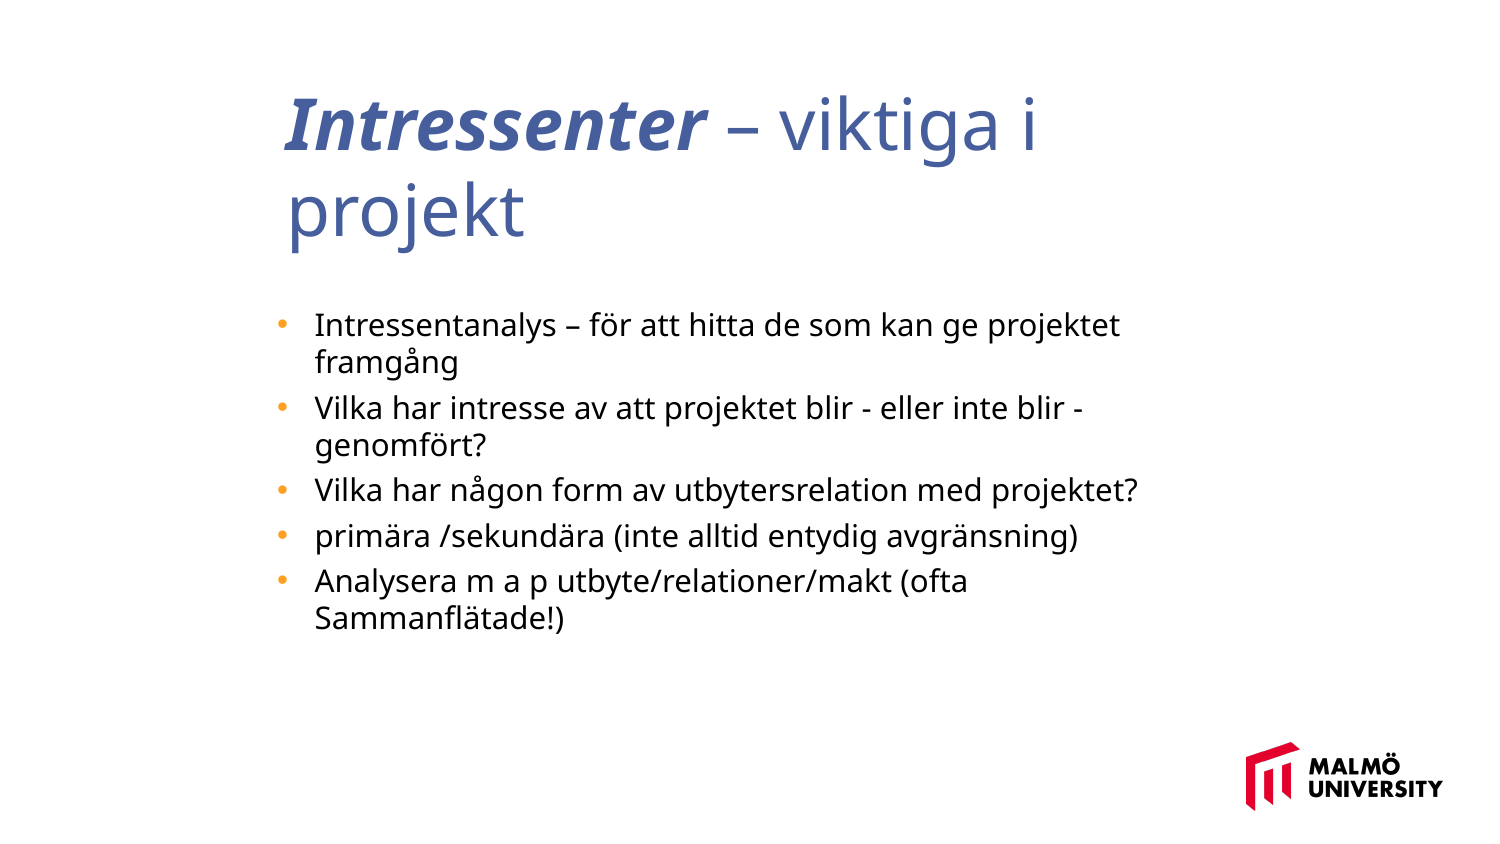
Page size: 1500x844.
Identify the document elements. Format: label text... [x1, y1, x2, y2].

text_box Intressenter – viktiga i projekt [271, 94, 1210, 235]
text_box Intressentanalys – för att hitta de som kan ge projektet framgång Vilka har intresse av att projektet blir - eller inte blir - genomfört? Vilka har någon form av utbytersrelation med projektet? primära /sekundära (inte alltid entydig avgränsning) Analysera m a p utbyte/relationer/makt (ofta Sammanflätade!) [243, 297, 1182, 697]
